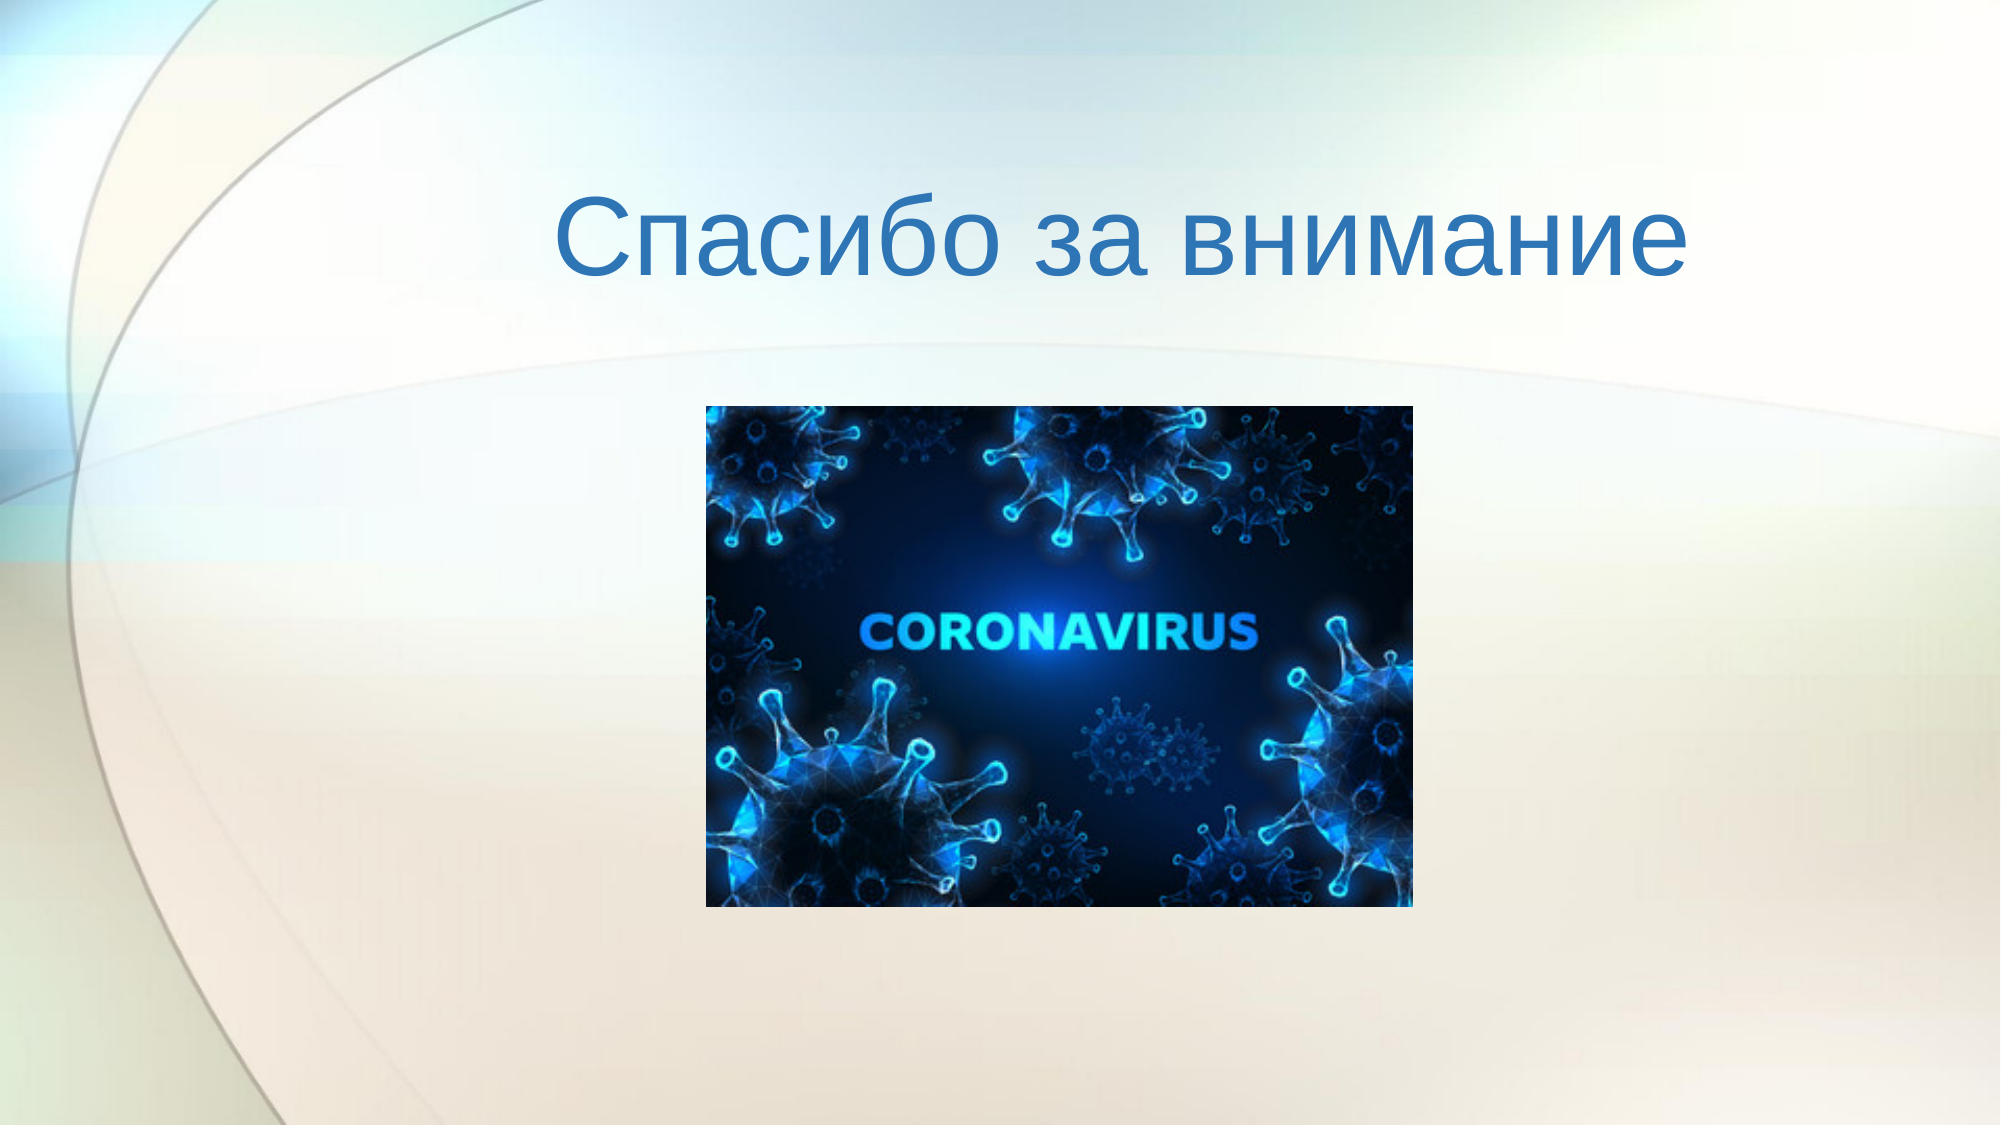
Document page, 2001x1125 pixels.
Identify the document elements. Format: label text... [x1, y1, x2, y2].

title Спасибо за внимание [381, 59, 1863, 536]
picture [0, 0, 2001, 1125]
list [705, 406, 1413, 907]
